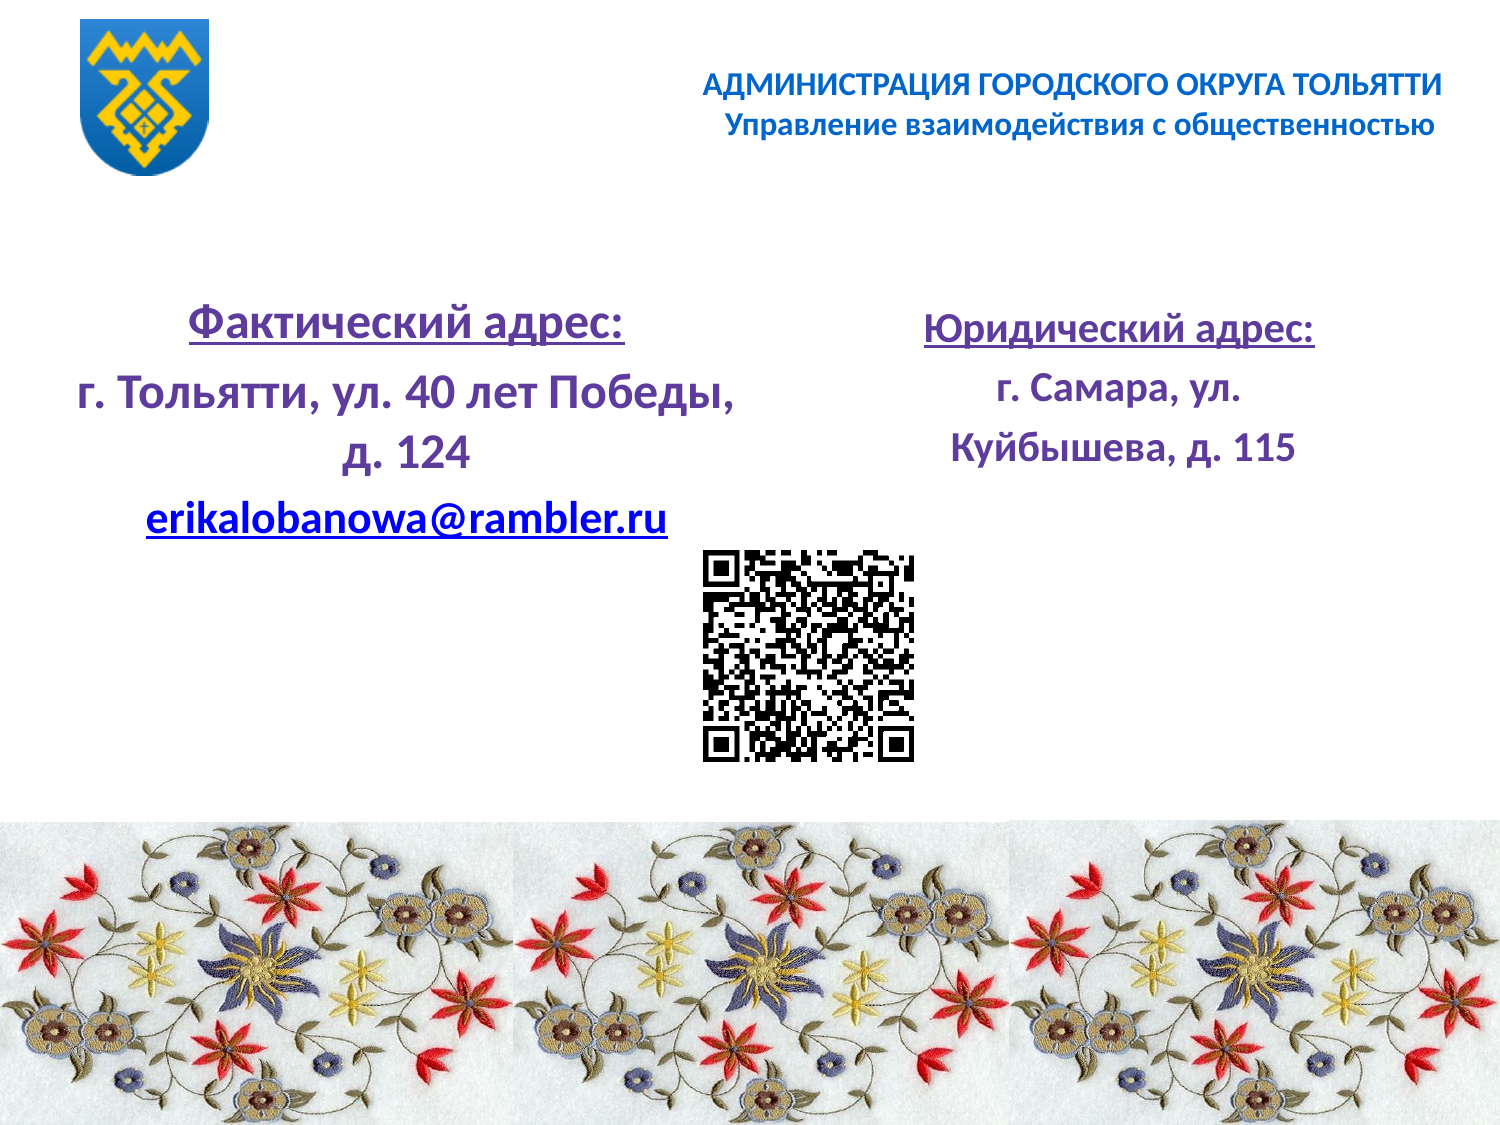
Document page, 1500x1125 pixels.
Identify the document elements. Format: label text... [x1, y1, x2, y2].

title АДМИНИСТРАЦИЯ ГОРОДСКОГО ОКРУГА ТОЛЬЯТТИ Управление взаимодействия с общественностью [336, 42, 1459, 161]
text_box Фактический адрес: г. Тольятти, ул. 40 лет Победы, д. 124 erikalobanowa@rambler.ru [52, 196, 762, 693]
picture [702, 550, 915, 762]
picture [80, 19, 209, 176]
subtitle Юридический адрес: г. Самара, ул. Куйбышева, д. 115 [808, 234, 1430, 481]
picture [0, 820, 1500, 1125]
